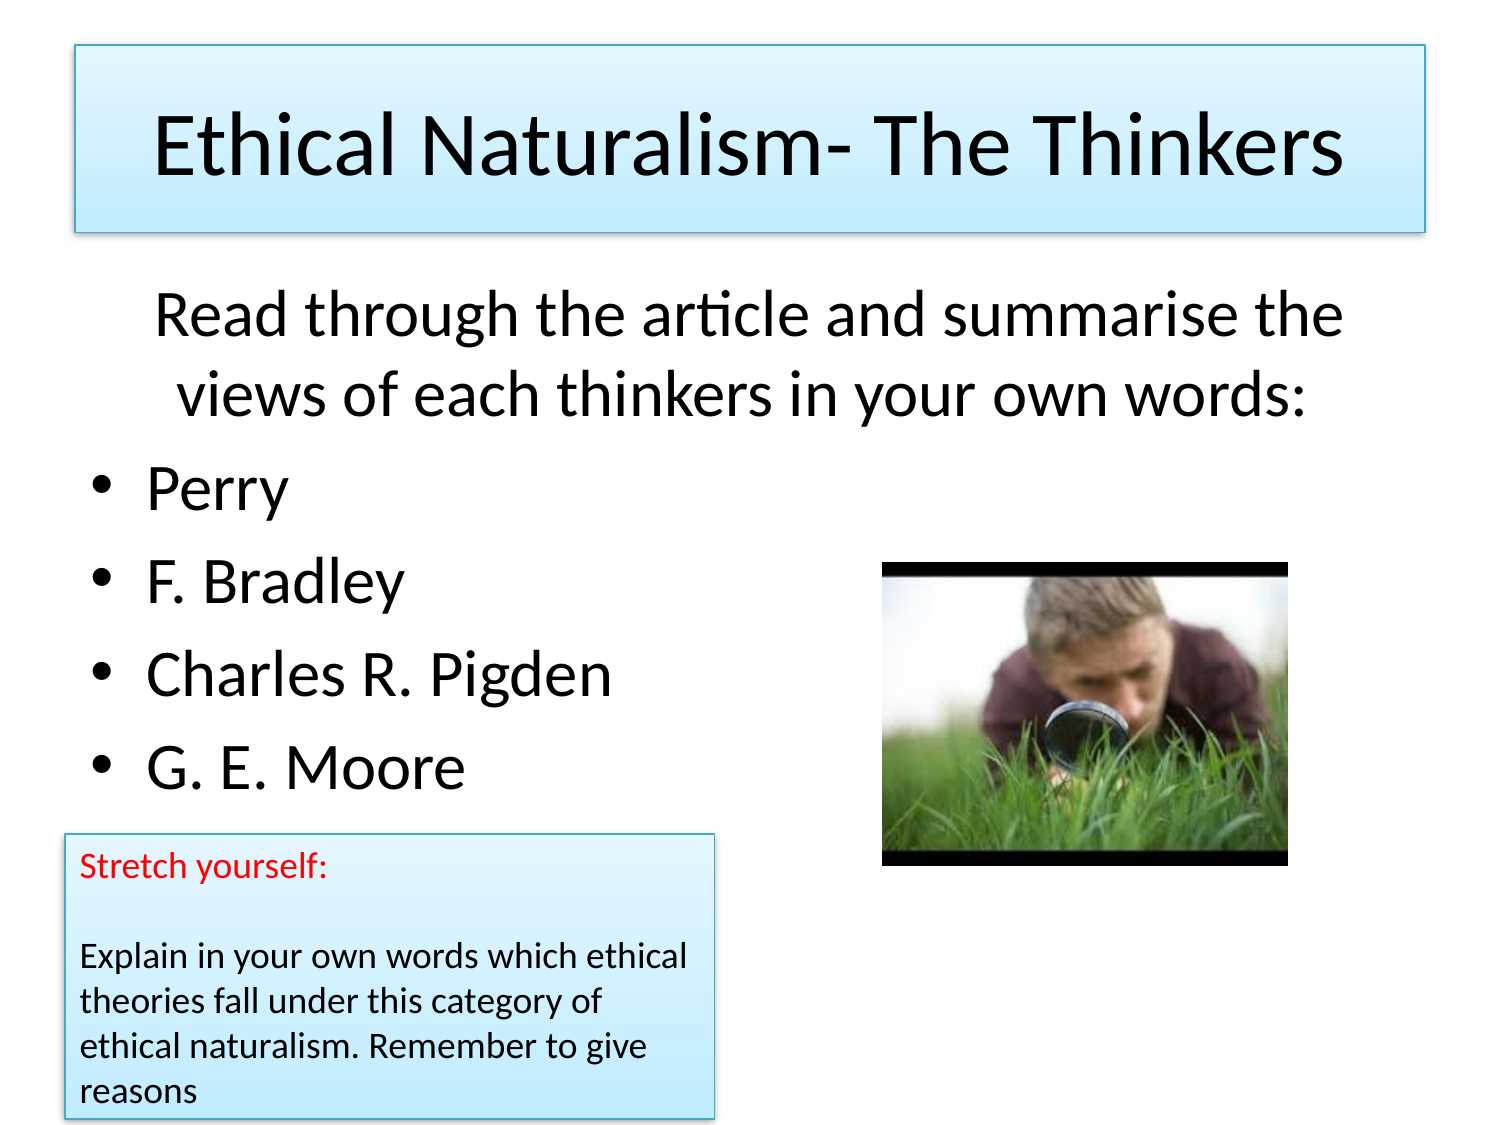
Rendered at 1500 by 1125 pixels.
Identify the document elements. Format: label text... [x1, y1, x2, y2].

list Read through the article and summarise the views of each thinkers in your own words: Perry F. Bradley Charles R. Pigden G. E. Moore [75, 262, 1425, 1005]
title Ethical Naturalism- The Thinkers [74, 44, 1426, 233]
text_box Stretch yourself: Explain in your own words which ethical theories fall under this category of ethical naturalism. Remember to give reasons [64, 833, 715, 1120]
picture [882, 562, 1288, 866]
